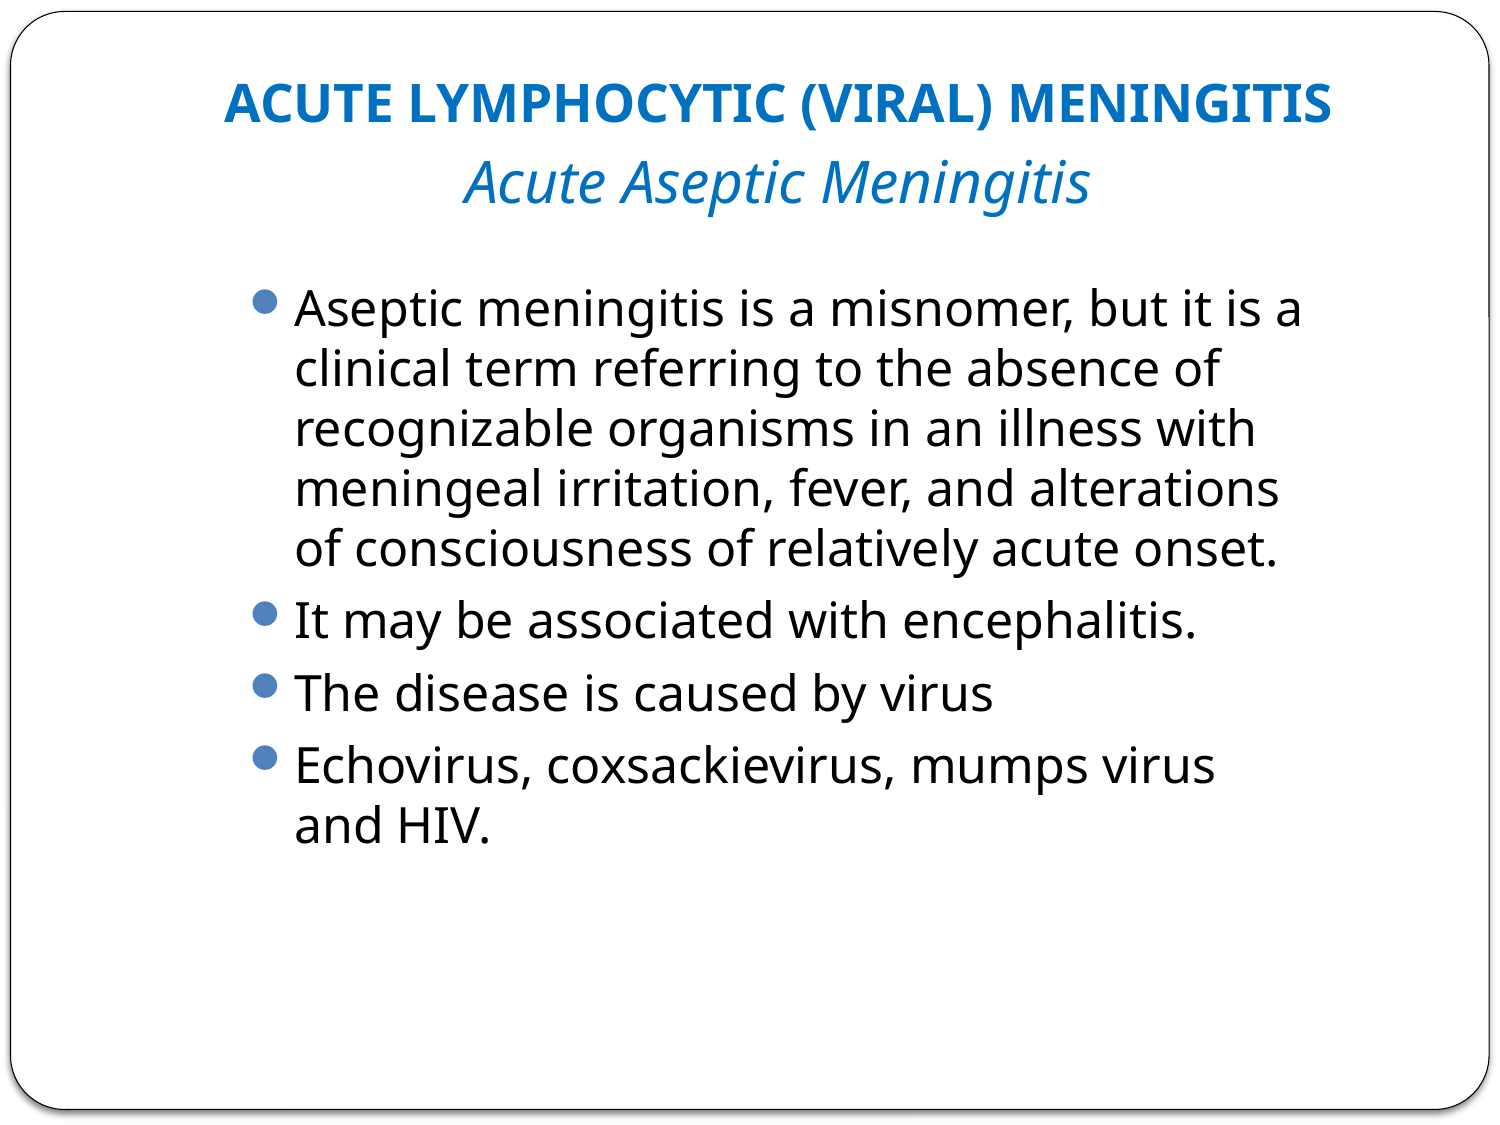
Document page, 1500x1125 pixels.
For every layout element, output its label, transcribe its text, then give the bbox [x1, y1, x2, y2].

title ACUTE LYMPHOCYTIC (VIRAL) MENINGITIS Acute Aseptic Meningitis [150, 45, 1425, 233]
list Aseptic meningitis is a misnomer, but it is a clinical term referring to the absence of recognizable organisms in an illness with meningeal irritation, fever, and alterations of consciousness of relatively acute onset. It may be associated with encephalitis. The disease is caused by virus Echovirus, coxsackievirus, mumps virus and HIV. [234, 269, 1322, 870]
